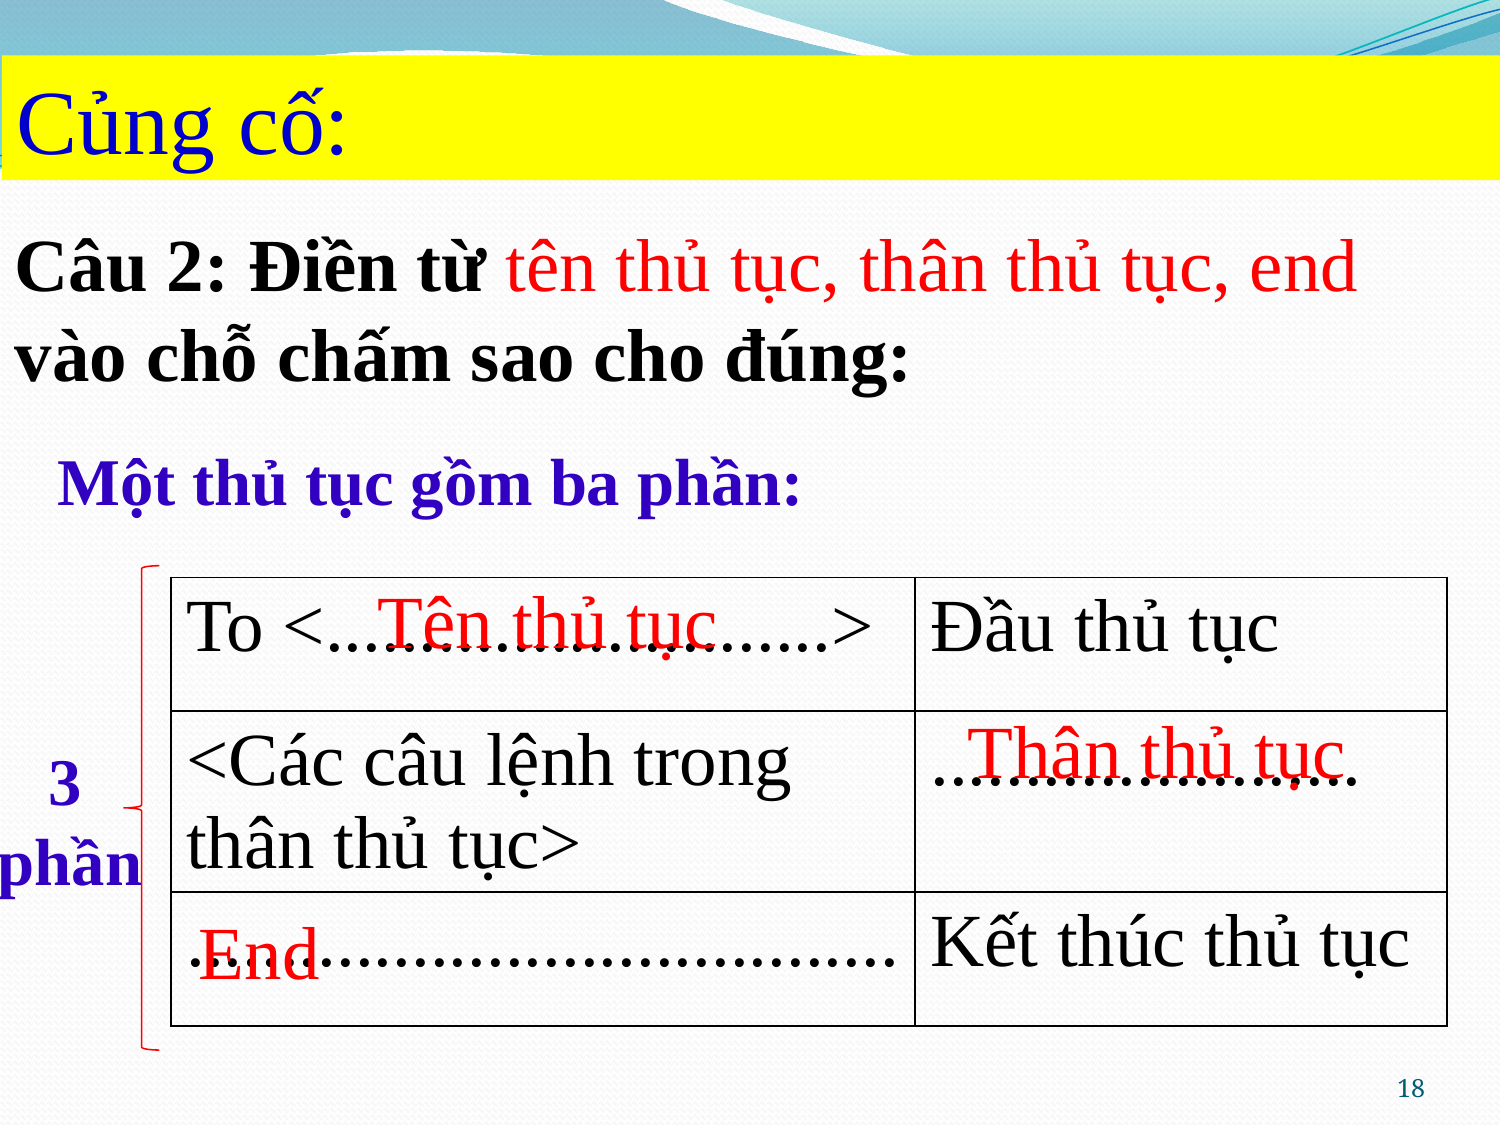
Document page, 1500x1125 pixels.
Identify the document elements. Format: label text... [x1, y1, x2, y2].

text_box Củng cố: [1, 55, 1500, 181]
text_box 3 phần [0, 731, 158, 906]
table_cell Kết thúc thủ tục [916, 893, 1446, 1025]
table_cell ...................................... [172, 893, 914, 1025]
table_cell ....................... [916, 712, 1446, 891]
text_box End [183, 896, 335, 1002]
text_box Thân thủ tục [953, 695, 1362, 801]
text_box Câu 2: Điền từ tên thủ tục, thân thủ tục, end vào chỗ chấm sao cho đúng: [0, 208, 1500, 404]
text_box Một thủ tục gồm ba phần: [42, 431, 820, 526]
table_cell <Các câu lệnh trong thân thủ tục> [172, 712, 914, 891]
text_box [140, 564, 160, 1051]
table_header Đầu thủ tục [916, 578, 1446, 710]
table_header To <...........................> [172, 578, 914, 710]
text_box Tên thủ tục [362, 565, 734, 671]
slide_number 18 [1299, 1046, 1425, 1107]
